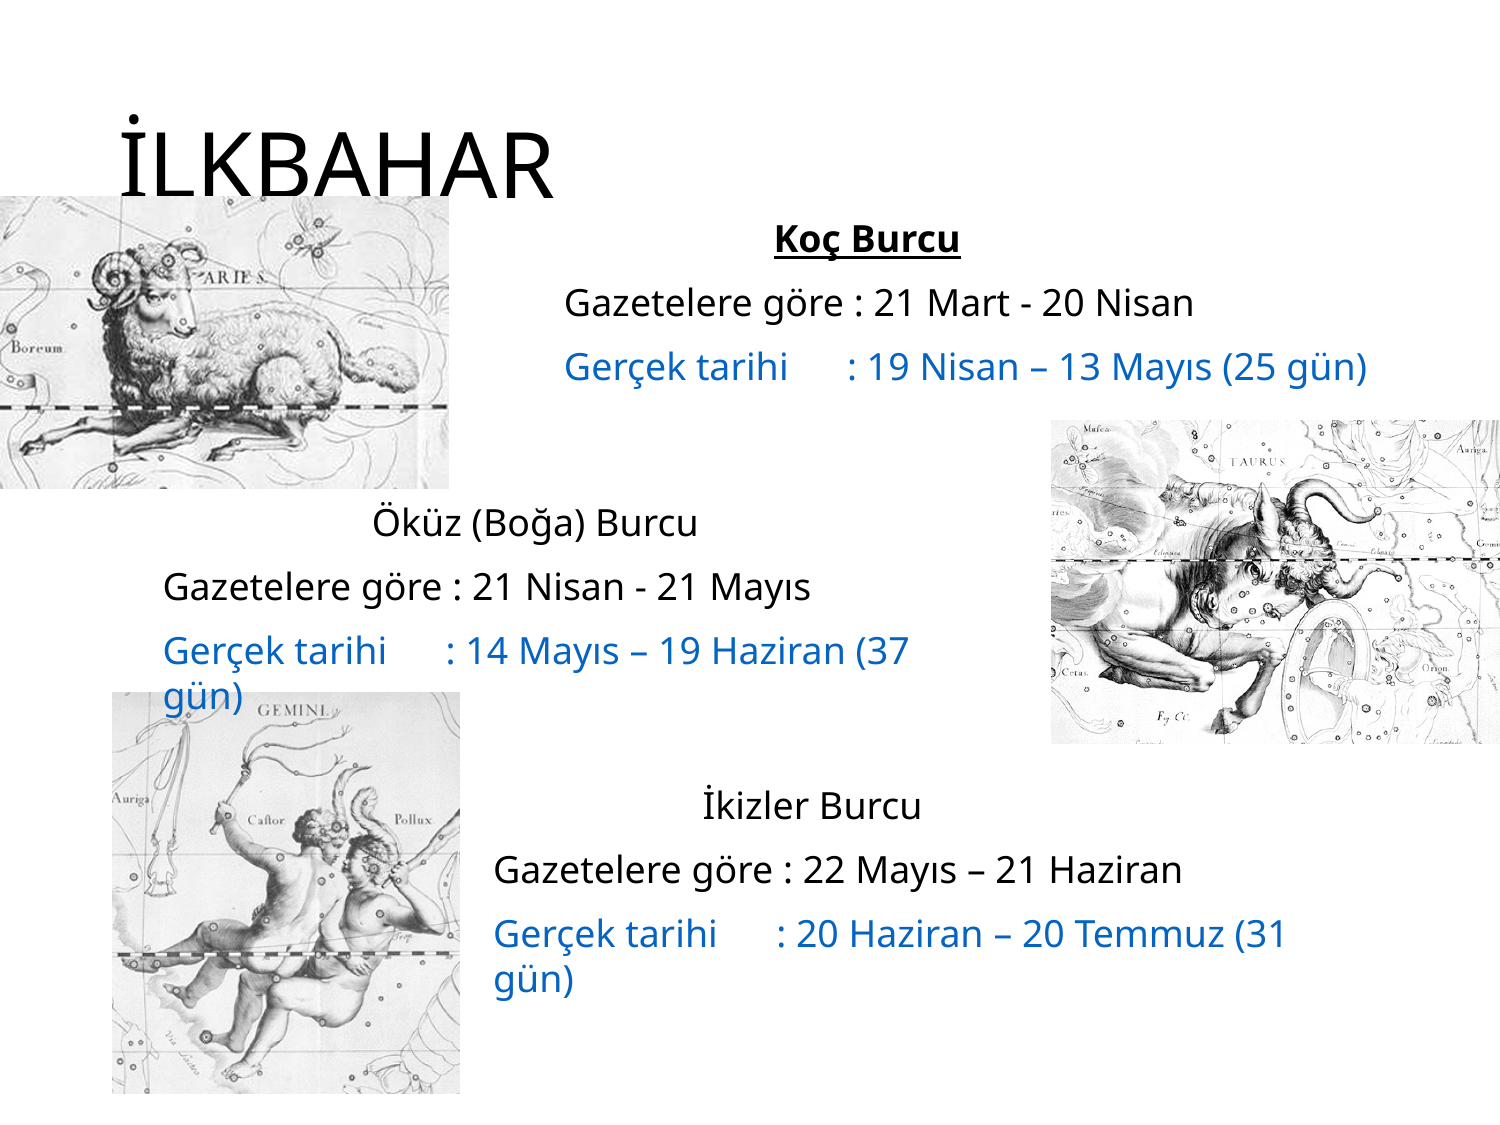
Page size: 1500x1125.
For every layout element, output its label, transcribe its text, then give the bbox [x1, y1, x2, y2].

text_box Koç Burcu Gazetelere göre : 21 Mart - 20 Nisan Gerçek tarihi : 19 Nisan – 13 Mayıs (25 gün) [549, 207, 1412, 396]
title İLKBAHAR [103, 59, 1397, 278]
text_box Öküz (Boğa) Burcu Gazetelere göre : 21 Nisan - 21 Mayıs Gerçek tarihi : 14 Mayıs – 19 Haziran (37 gün) [147, 491, 1010, 724]
text_box İkizler Burcu Gazetelere göre : 22 Mayıs – 21 Haziran Gerçek tarihi : 20 Haziran – 20 Temmuz (31 gün) [478, 774, 1388, 1008]
picture [0, 196, 449, 489]
picture [1051, 420, 1500, 744]
picture [112, 692, 460, 1094]
